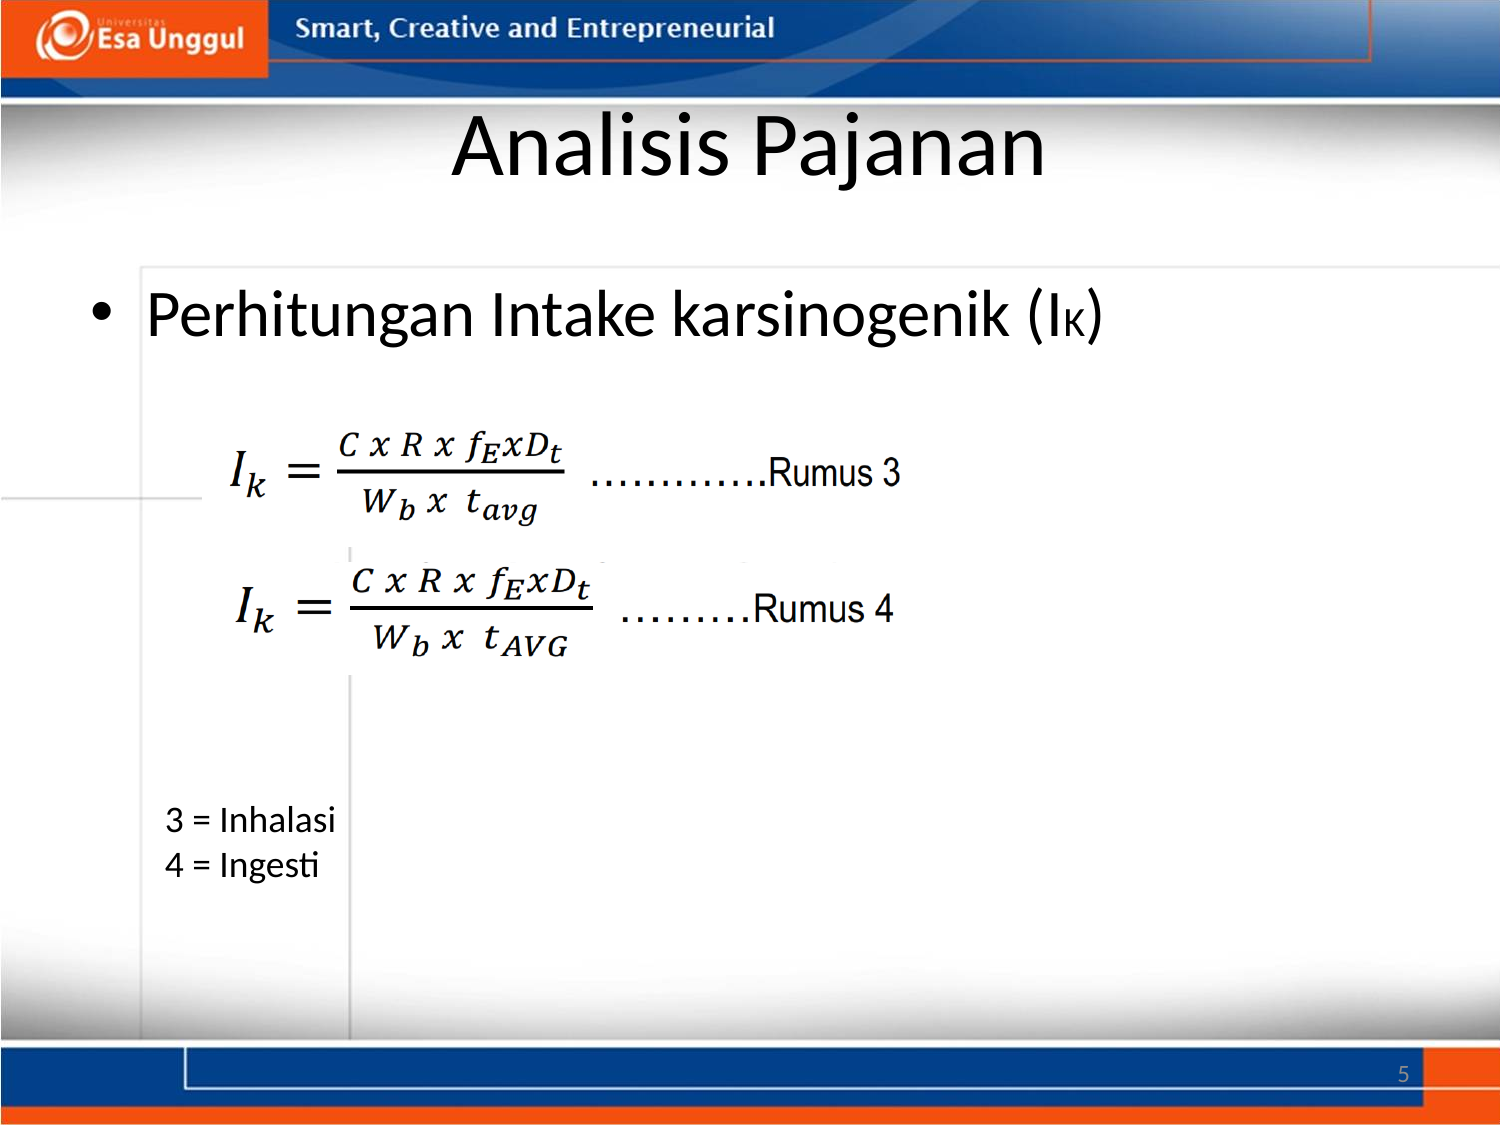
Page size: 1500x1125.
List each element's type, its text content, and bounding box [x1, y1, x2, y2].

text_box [199, 412, 988, 676]
text_box 3 = Inhalasi 4 = Ingesti [150, 787, 413, 893]
slide_number 5 [1074, 1042, 1425, 1103]
list Perhitungan Intake karsinogenik (IK) [75, 262, 1425, 1005]
title Analisis Pajanan [75, 45, 1425, 233]
picture [0, 0, 1500, 1125]
